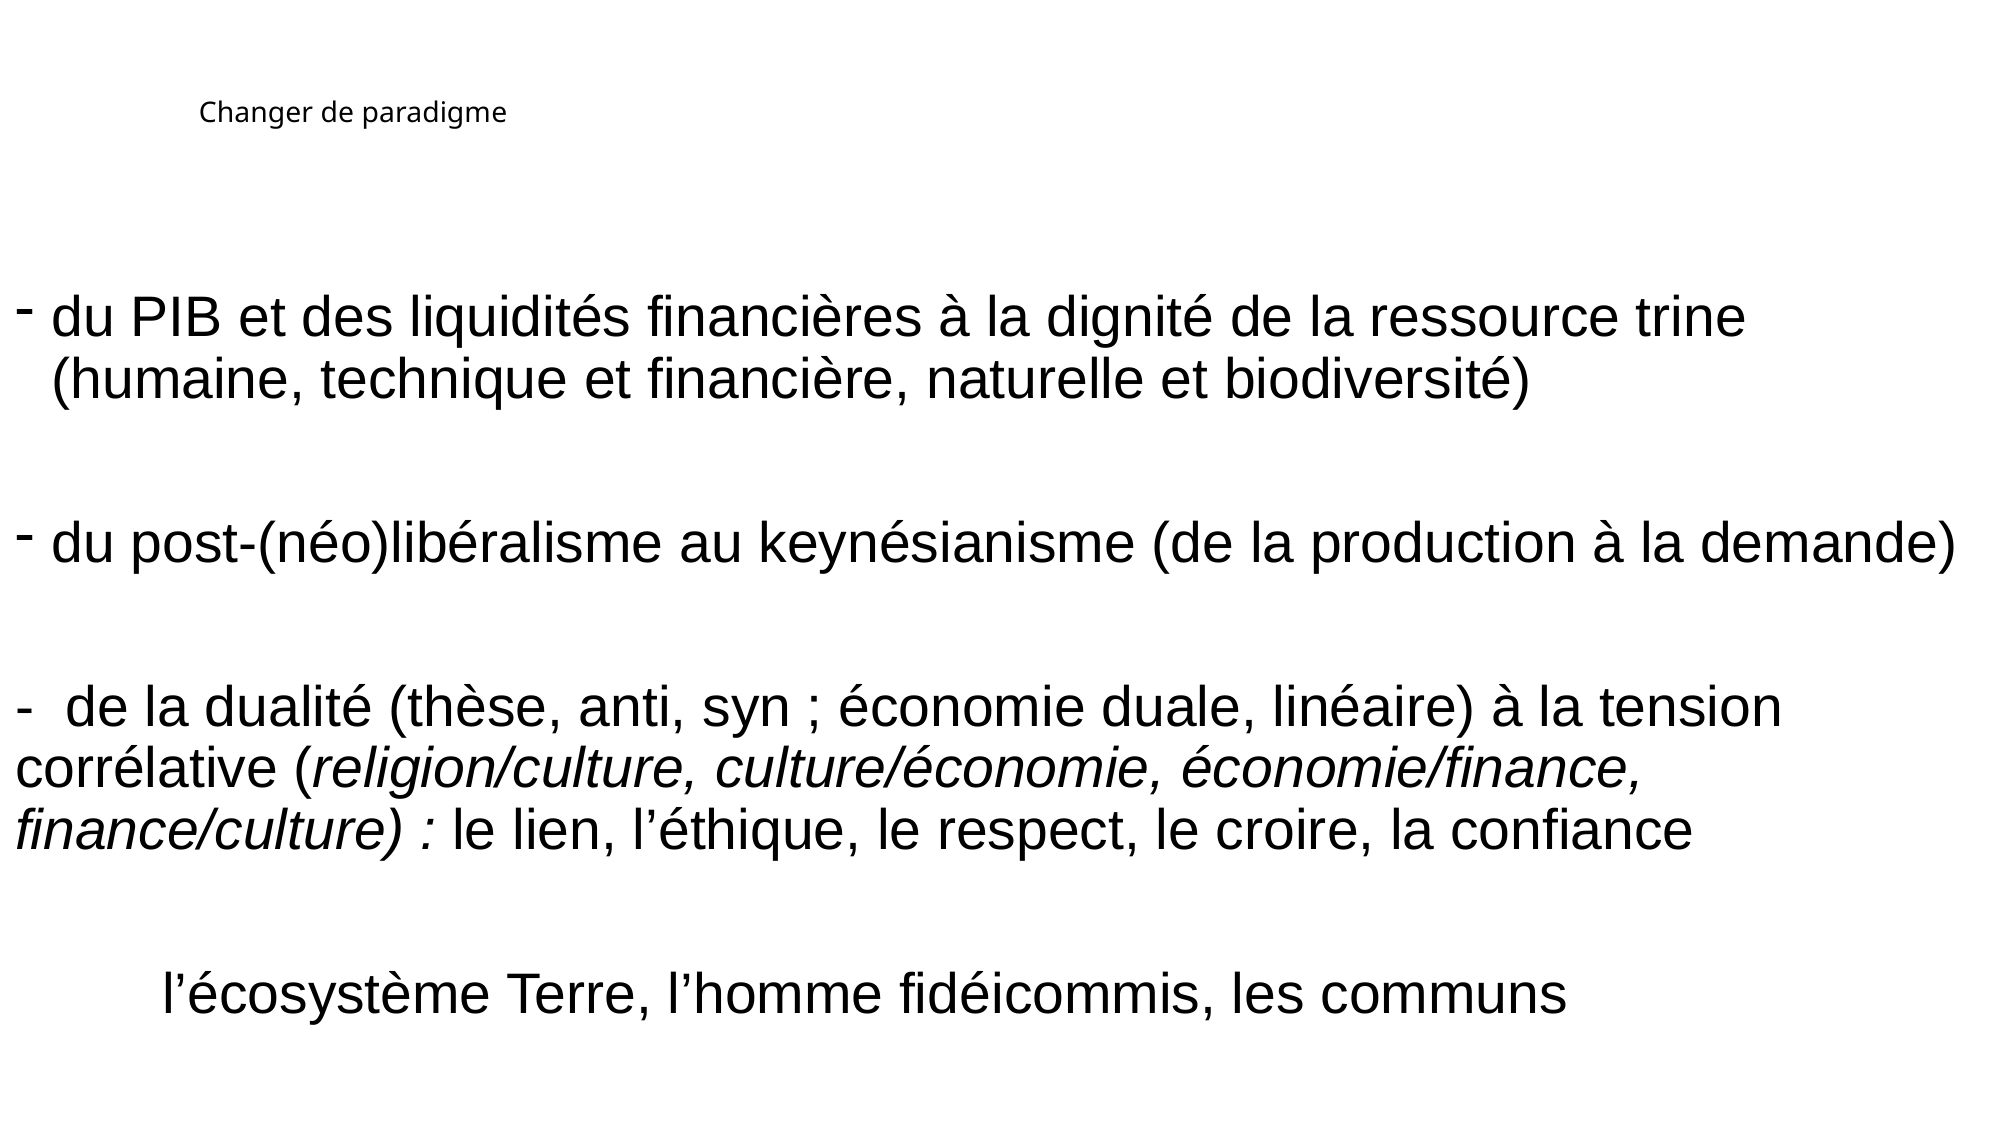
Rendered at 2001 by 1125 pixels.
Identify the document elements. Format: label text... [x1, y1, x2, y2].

title Changer de paradigme [137, 59, 1863, 167]
list du PIB et des liquidités financières à la dignité de la ressource trine (humaine, technique et financière, naturelle et biodiversité) du post-(néo)libéralisme au keynésianisme (de la production à la demande) - de la dualité (thèse, anti, syn ; économie duale, linéaire) à la tension corrélative (religion/culture, culture/économie, économie/finance, finance/culture) : le lien, l’éthique, le respect, le croire, la confiance l’écosystème Terre, l’homme fidéicommis, les communs [0, 191, 2000, 1089]
